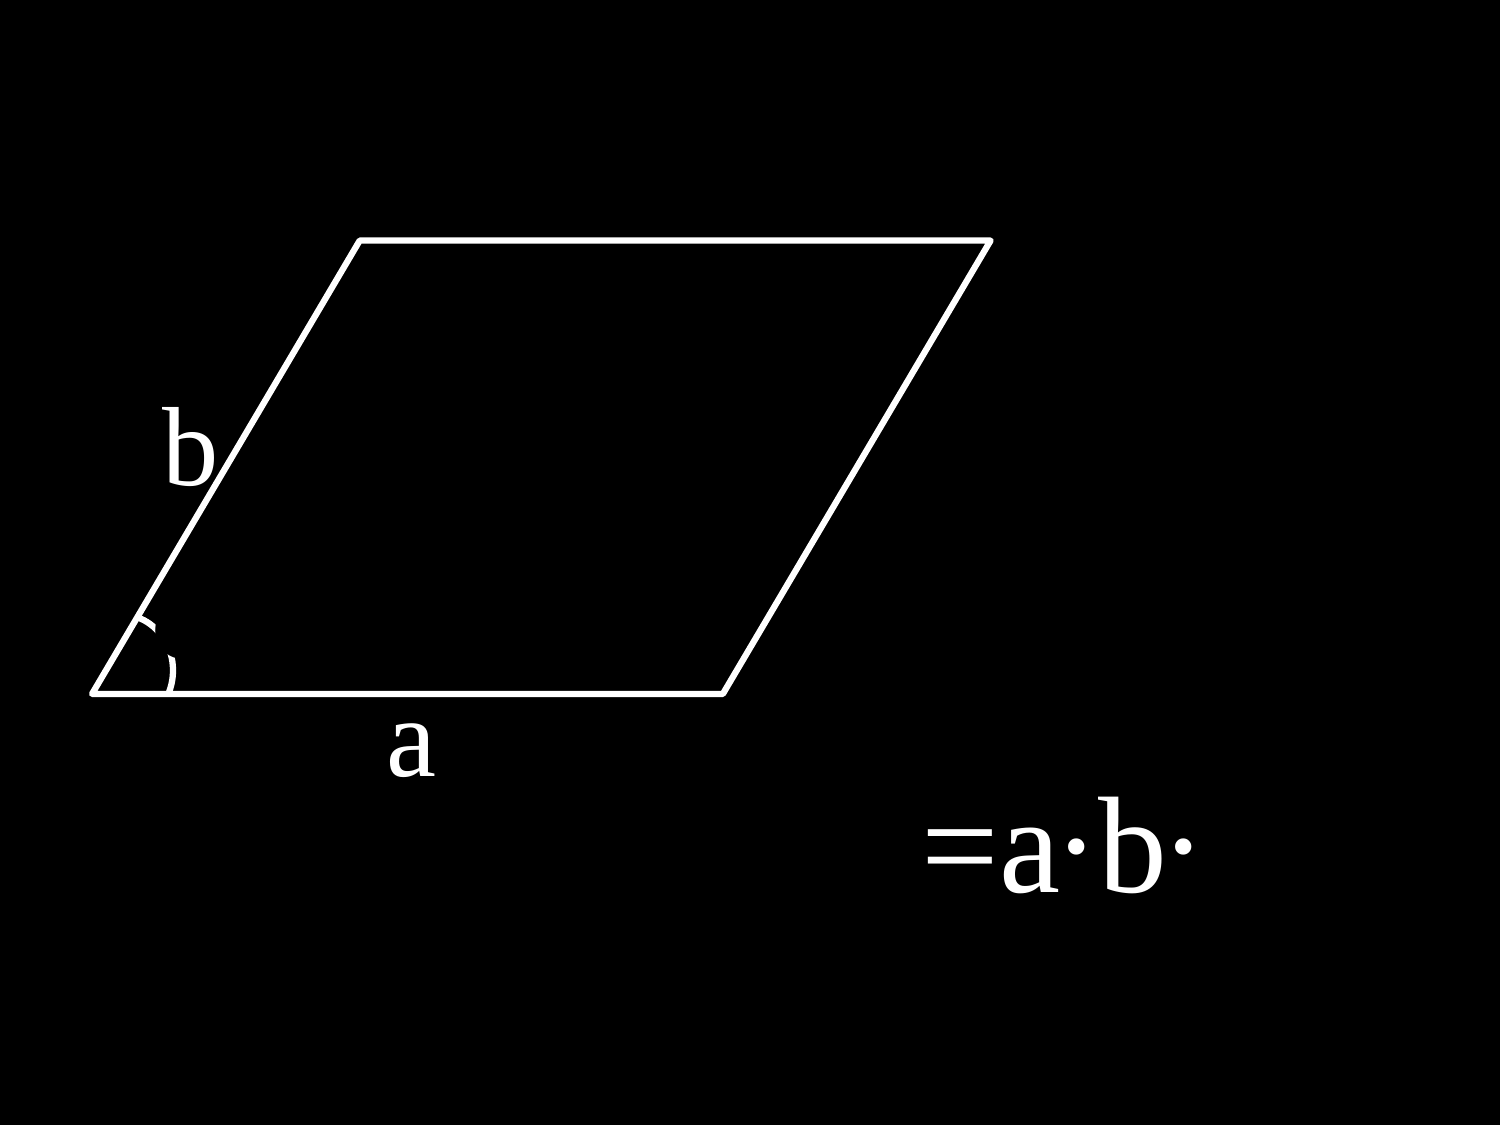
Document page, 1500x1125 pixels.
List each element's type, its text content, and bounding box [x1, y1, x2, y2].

text_box [90, 238, 993, 696]
text_box [116, 616, 174, 693]
text_box a [372, 656, 452, 807]
text_box b [148, 365, 235, 516]
